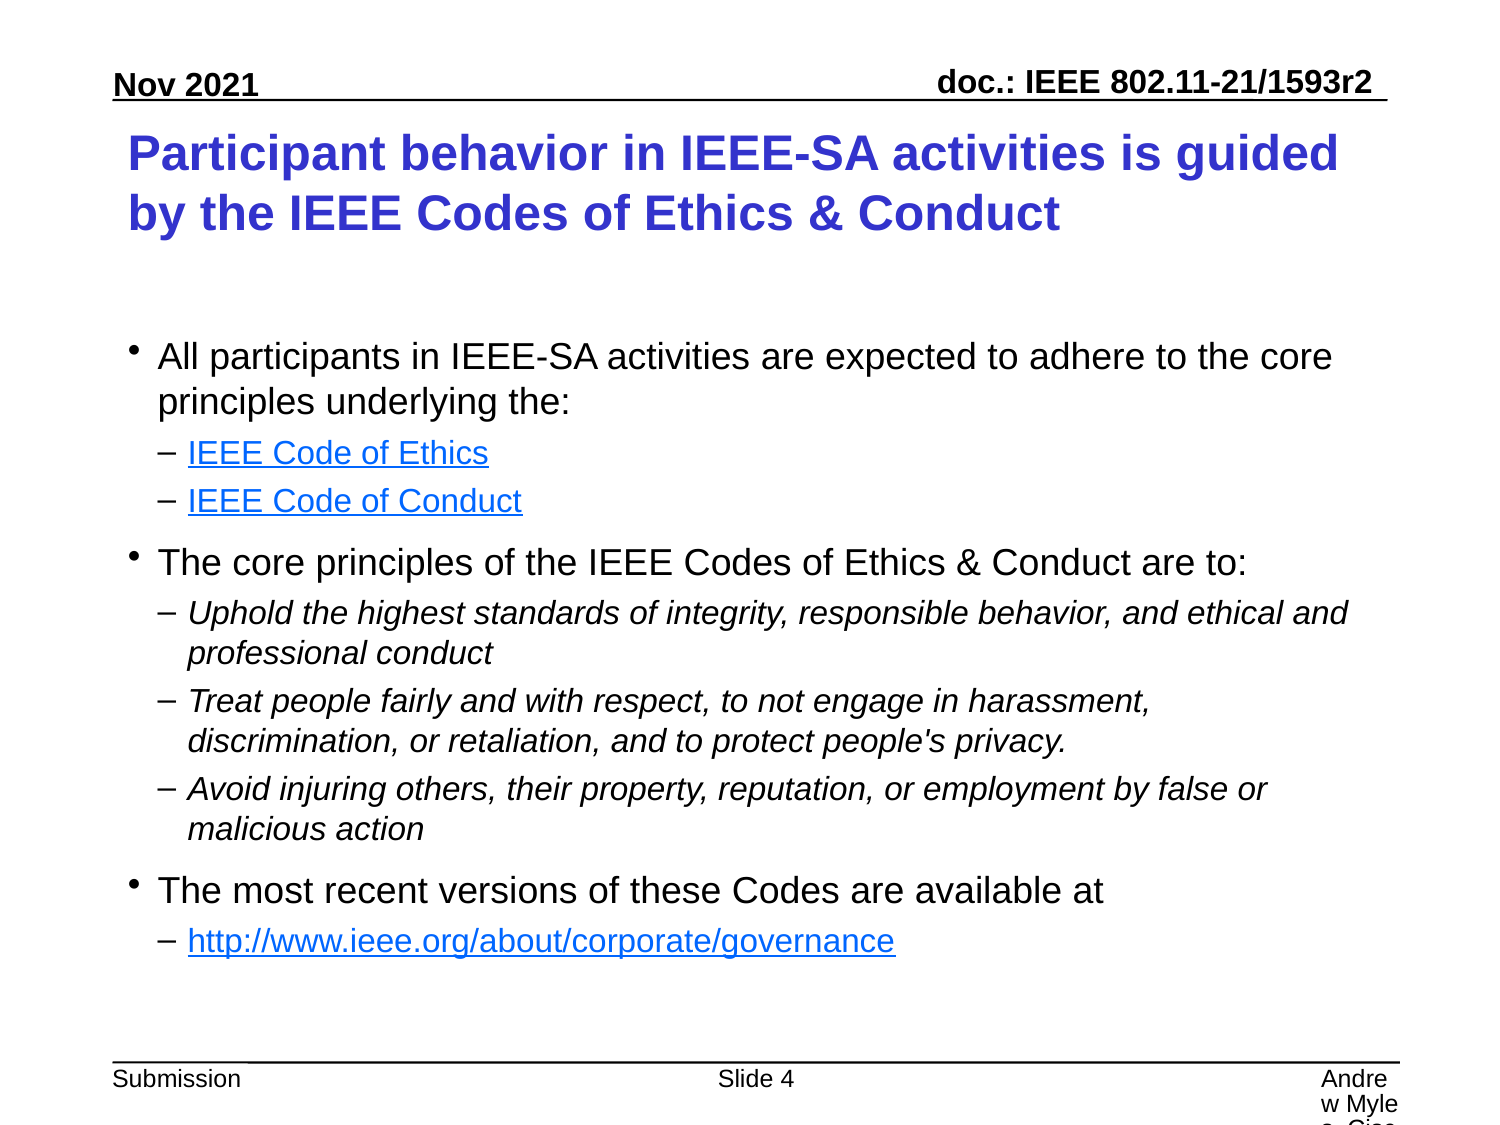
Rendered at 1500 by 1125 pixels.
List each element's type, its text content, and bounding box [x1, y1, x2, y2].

footer Andrew Myles, Cisco [1320, 1061, 1402, 1093]
slide_number Slide 4 [709, 1061, 803, 1093]
title Participant behavior in IEEE-SA activities is guided by the IEEE Codes of Ethics & Conduct [112, 112, 1388, 288]
list All participants in IEEE-SA activities are expected to adhere to the core principles underlying the: IEEE Code of Ethics IEEE Code of Conduct The core principles of the IEEE Codes of Ethics & Conduct are to: Uphold the highest standards of integrity, responsible behavior, and ethical and professional conduct Treat people fairly and with respect, to not engage in harassment, discrimination, or retaliation, and to protect people's privacy. Avoid injuring others, their property, reputation, or employment by false or malicious action The most recent versions of these Codes are available at http://www.ieee.org/about/corporate/governance [112, 324, 1388, 1000]
